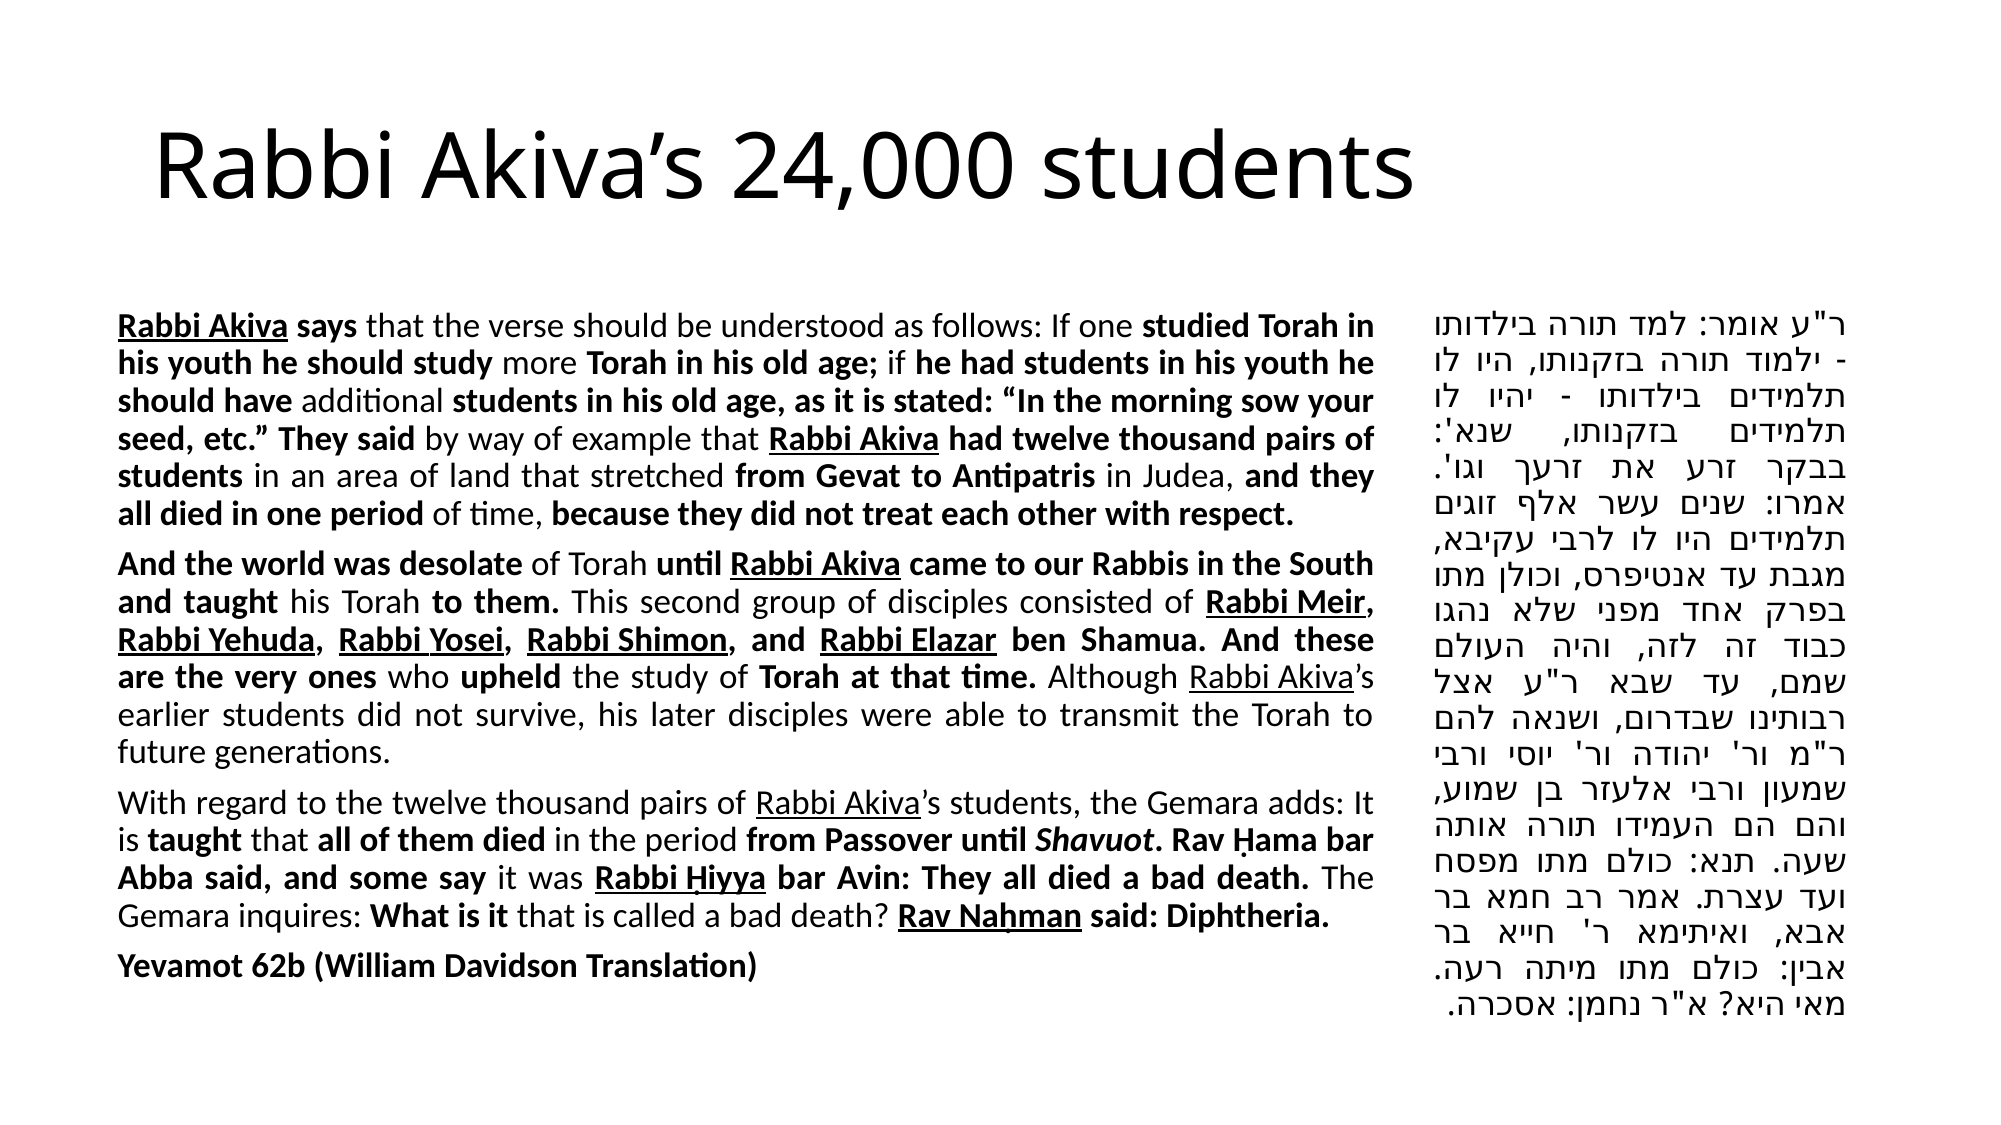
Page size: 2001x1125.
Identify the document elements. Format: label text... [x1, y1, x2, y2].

list ר"ע אומר: למד תורה בילדותו - ילמוד תורה בזקנותו, היו לו תלמידים בילדותו - יהיו לו תלמידים בזקנותו, שנא': בבקר זרע את זרעך וגו'. אמרו: שנים עשר אלף זוגים תלמידים היו לו לרבי עקיבא, מגבת עד אנטיפרס, וכולן מתו בפרק אחד מפני שלא נהגו כבוד זה לזה, והיה העולם שמם, עד שבא ר"ע אצל רבותינו שבדרום, ושנאה להם ר"מ ור' יהודה ור' יוסי ורבי שמעון ורבי אלעזר בן שמוע, והם הם העמידו תורה אותה שעה. תנא: כולם מתו מפסח ועד עצרת. אמר רב חמא בר אבא, ואיתימא ר' חייא בר אבין: כולם מתו מיתה רעה. מאי היא? א"ר נחמן: אסכרה. [1418, 299, 1863, 1066]
title Rabbi Akiva’s 24,000 students [137, 59, 1863, 278]
list Rabbi Akiva says that the verse should be understood as follows: If one studied Torah in his youth he should study more Torah in his old age; if he had students in his youth he should have additional students in his old age, as it is stated: “In the morning sow your seed, etc.” They said by way of example that Rabbi Akiva had twelve thousand pairs of students in an area of land that stretched from Gevat to Antipatris in Judea, and they all died in one period of time, because they did not treat each other with respect. And the world was desolate of Torah until Rabbi Akiva came to our Rabbis in the South and taught his Torah to them. This second group of disciples consisted of Rabbi Meir, Rabbi Yehuda, Rabbi Yosei, Rabbi Shimon, and Rabbi Elazar ben Shamua. And these are the very ones who upheld the study of Torah at that time. Although Rabbi Akiva’s earlier students did not survive, his later disciples were able to transmit the Torah to future generations. With regard to the twelve thousand pairs of Rabbi Akiva’s students, the Gemara adds: It is taught that all of them died in the period from Passover until Shavuot. Rav Ḥama bar Abba said, and some say it was Rabbi Ḥiyya bar Avin: They all died a bad death. The Gemara inquires: What is it that is called a bad death? Rav Naḥman said: Diphtheria. Yevamot 62b (William Davidson Translation) [102, 299, 1390, 1066]
